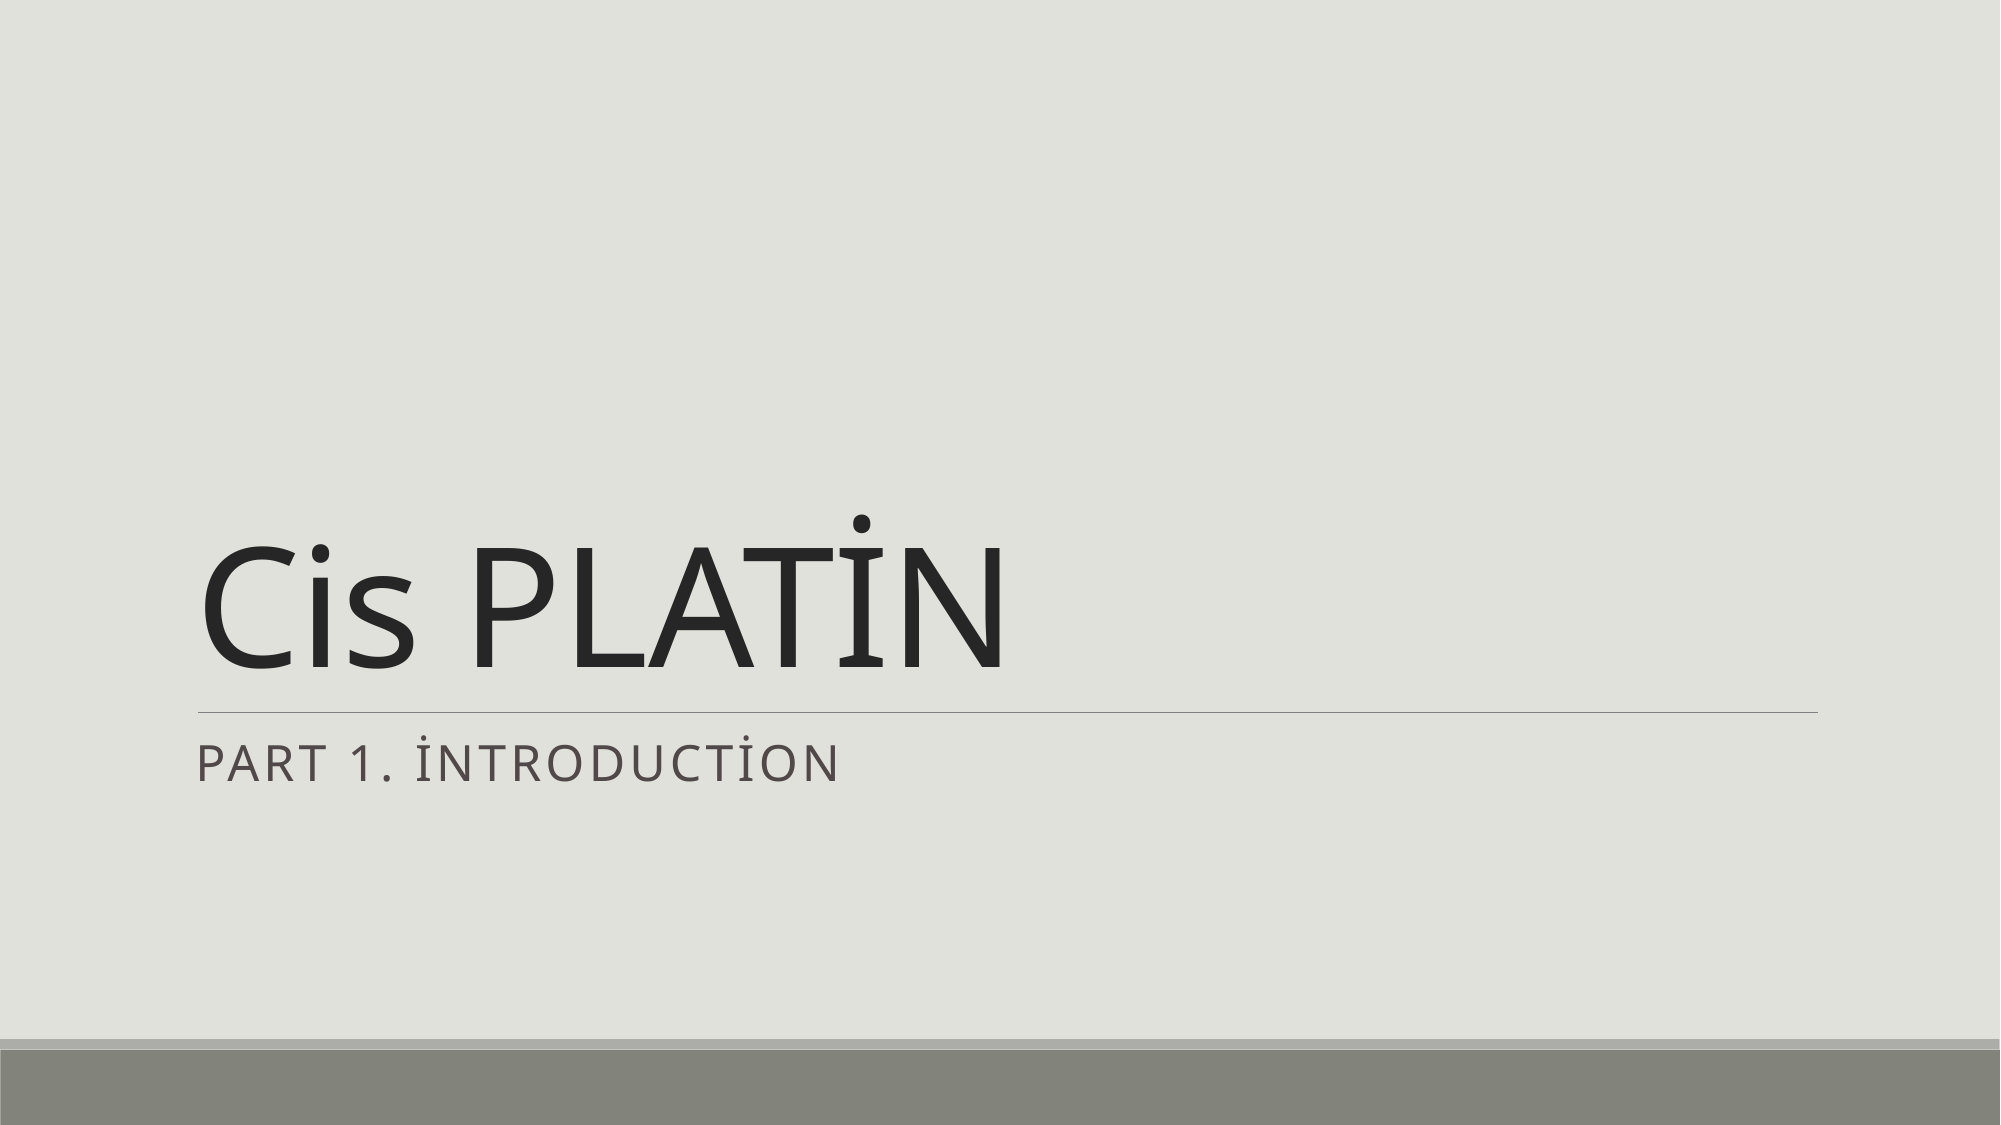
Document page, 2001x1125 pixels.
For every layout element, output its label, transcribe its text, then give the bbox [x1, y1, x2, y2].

subtitle PART 1. İNTRODUCTİON [180, 730, 1831, 919]
title Cis PLATİN [180, 124, 1830, 710]
